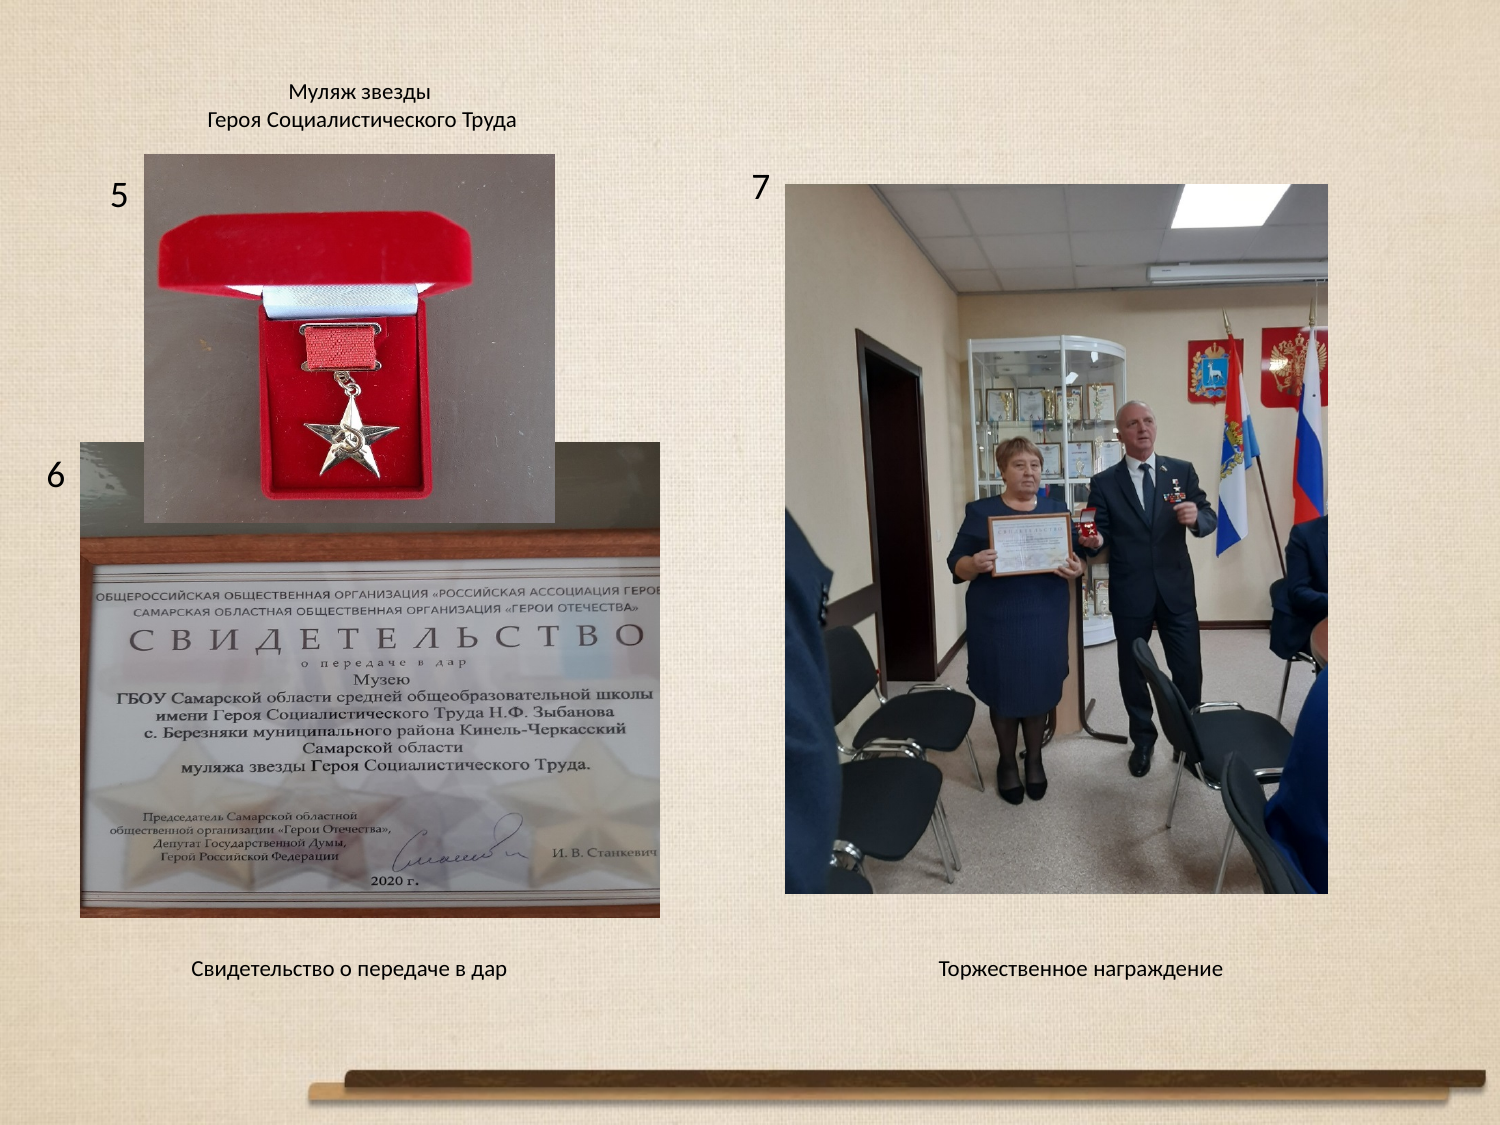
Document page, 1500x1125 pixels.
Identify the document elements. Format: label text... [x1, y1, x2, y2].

text_box Свидетельство о передаче в дар [144, 946, 555, 989]
text_box 7 [736, 154, 786, 215]
text_box Муляж звезды Героя Социалистического Труда [144, 69, 581, 140]
text_box 5 [95, 162, 144, 223]
text_box Торжественное награждение [866, 946, 1297, 989]
text_box 6 [31, 442, 80, 503]
picture [0, 0, 1500, 1125]
